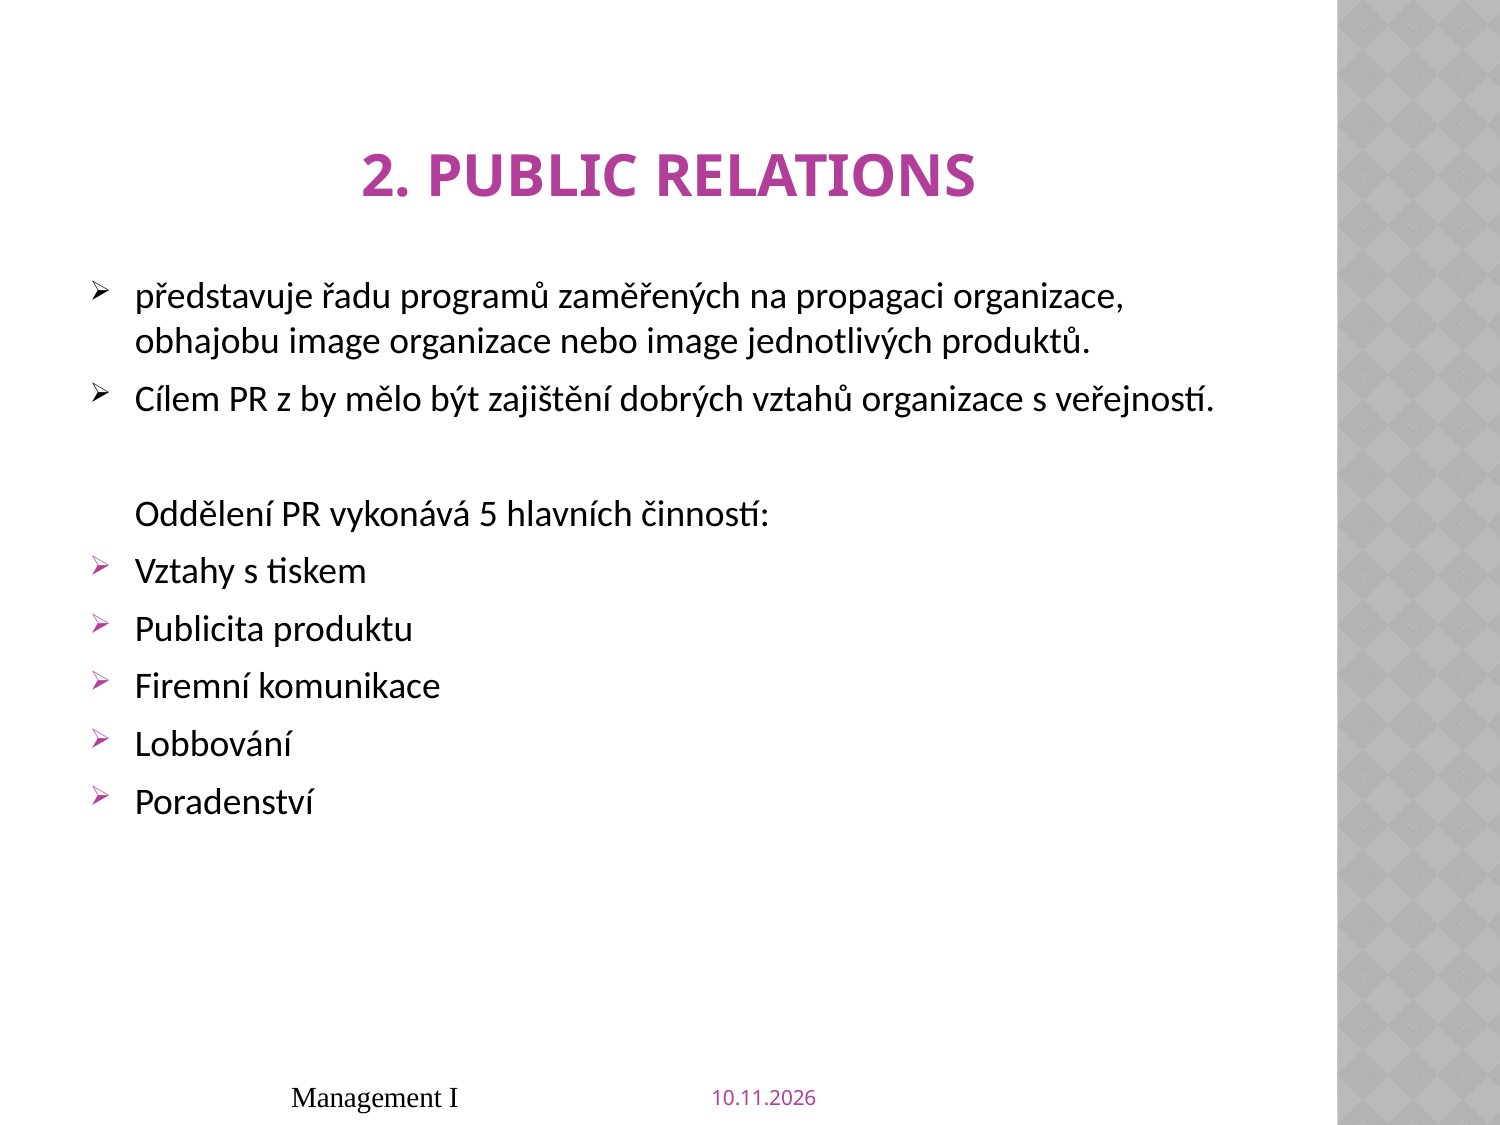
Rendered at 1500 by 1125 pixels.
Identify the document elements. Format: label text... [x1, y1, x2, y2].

list představuje řadu programů zaměřených na propagaci organizace, obhajobu image organizace nebo image jednotlivých produktů. Cílem PR z by mělo být zajištění dobrých vztahů organizace s veřejností. Oddělení PR vykonává 5 hlavních činností: Vztahy s tiskem Publicita produktu Firemní komunikace Lobbování Poradenství [75, 264, 1263, 1059]
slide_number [696, 1075, 1025, 1113]
title 2. PUBLIC RELATIONS [75, 52, 1263, 209]
footer Management I [75, 1075, 675, 1114]
